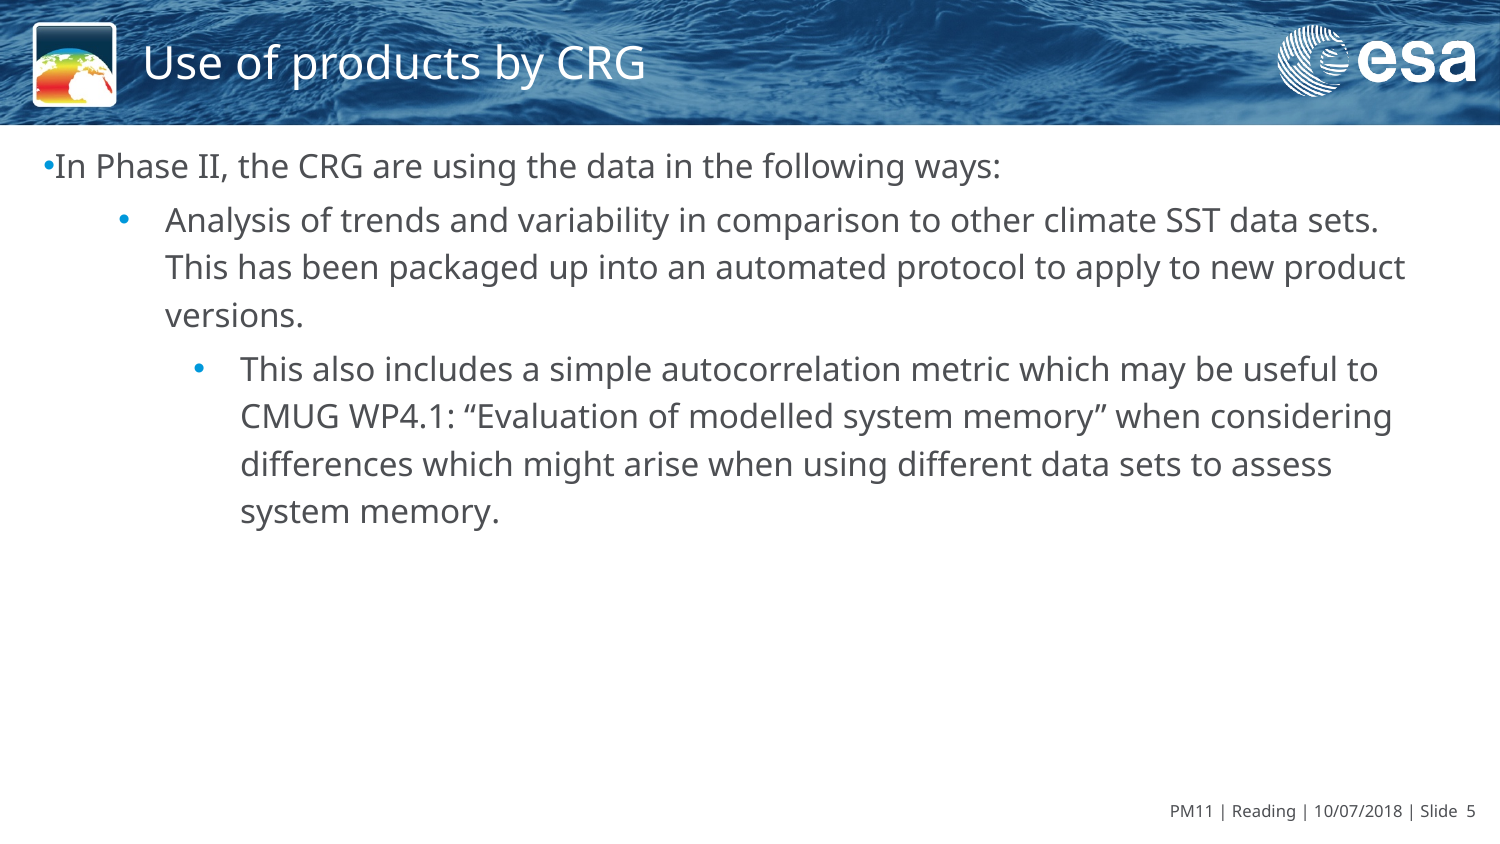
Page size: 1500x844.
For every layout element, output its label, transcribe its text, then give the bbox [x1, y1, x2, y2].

picture [0, 0, 1500, 126]
title Use of products by CRG [127, 25, 1269, 97]
list In Phase II, the CRG are using the data in the following ways: Analysis of trends and variability in comparison to other climate SST data sets. This has been packaged up into an automated protocol to apply to new product versions. This also includes a simple autocorrelation metric which may be useful to CMUG WP4.1: “Evaluation of modelled system memory” when considering differences which might arise when using different data sets to assess system memory. [28, 129, 1464, 794]
